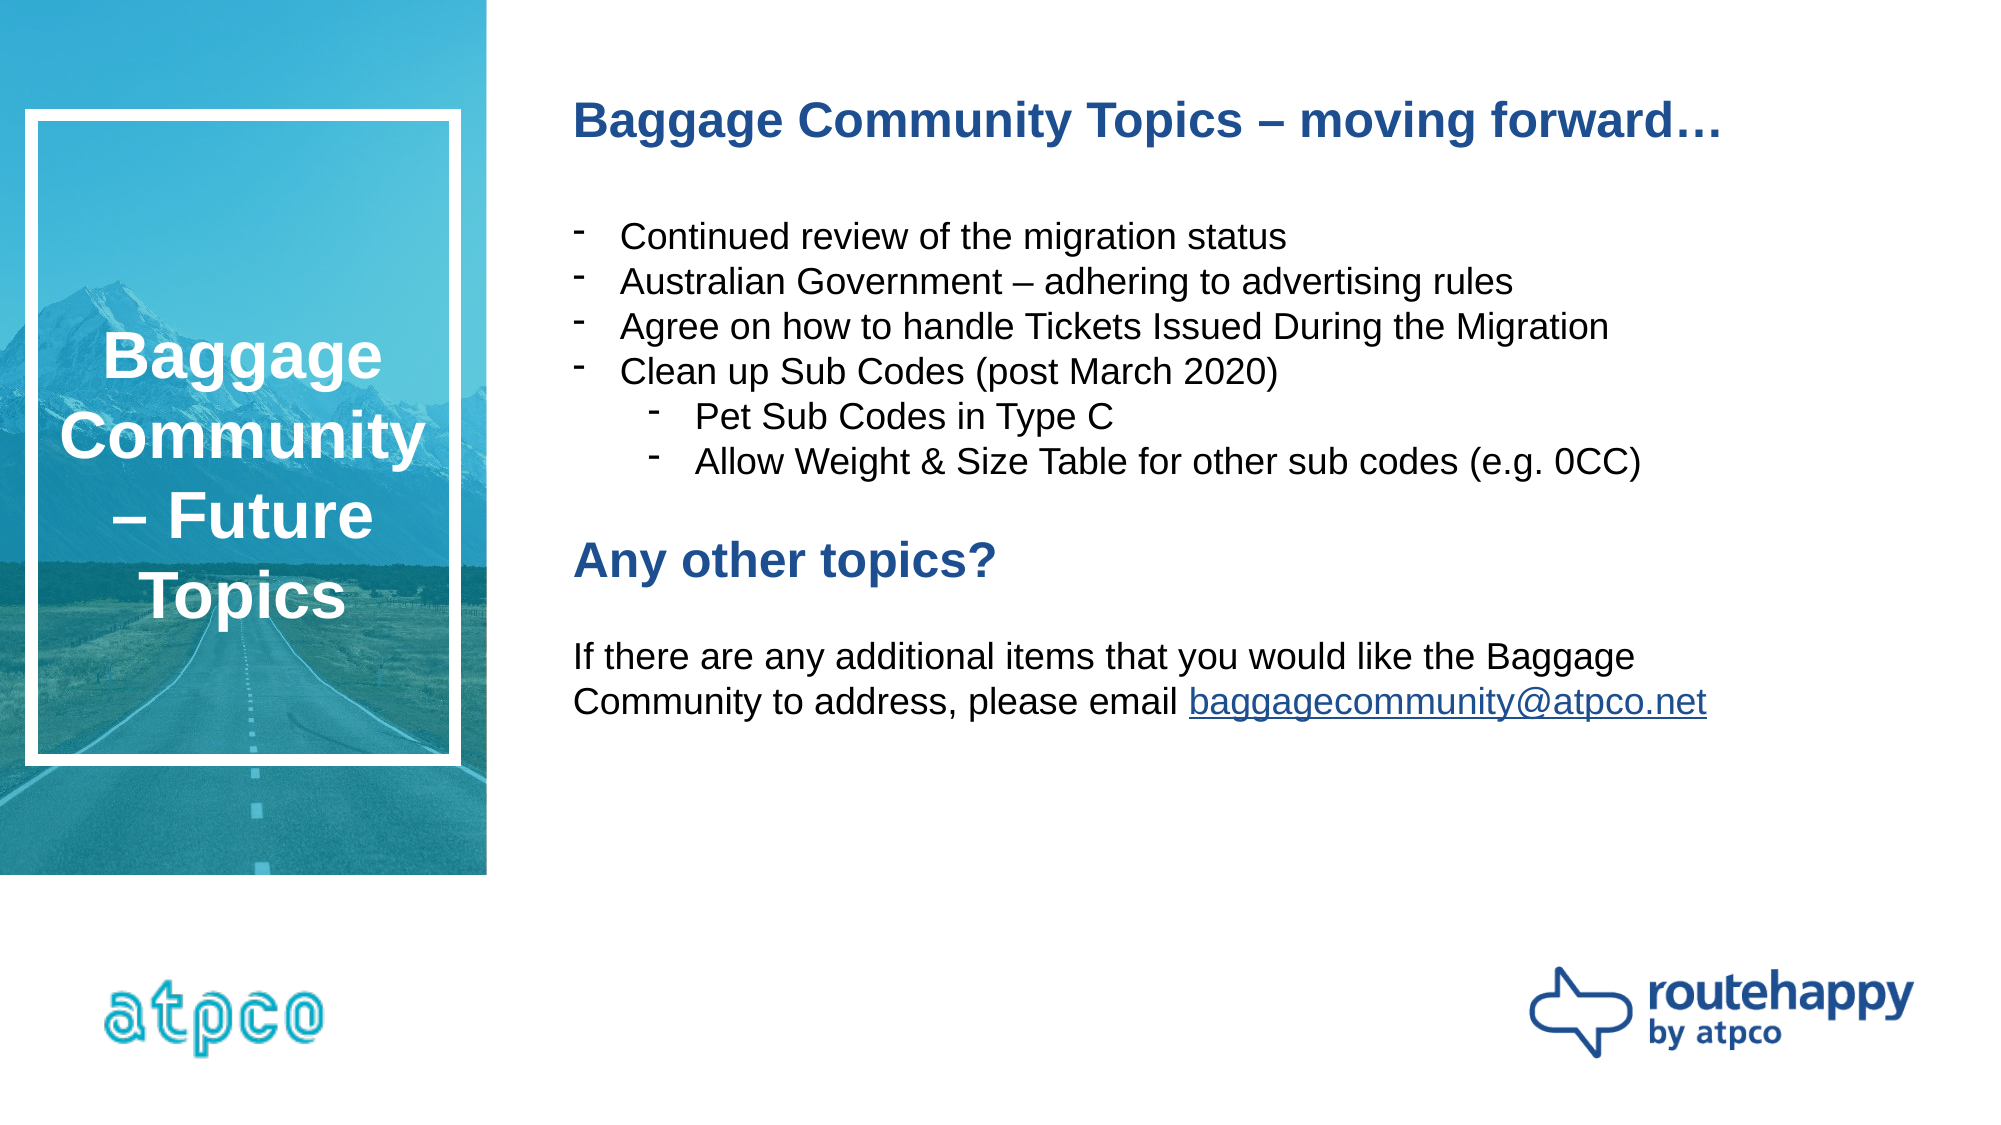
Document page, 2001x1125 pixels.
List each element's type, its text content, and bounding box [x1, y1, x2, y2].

text_box Baggage Community Topics – moving forward… [558, 86, 1919, 156]
picture [0, 0, 487, 875]
picture [1511, 959, 1933, 1066]
picture [0, 904, 510, 1125]
text_box Continued review of the migration status Australian Government – adhering to advertising rules Agree on how to handle Tickets Issued During the Migration Clean up Sub Codes (post March 2020) Pet Sub Codes in Type C Allow Weight & Size Table for other sub codes (e.g. 0CC) Any other topics? If there are any additional items that you would like the Baggage Community to address, please email baggagecommunity@atpco.net [558, 159, 1827, 730]
